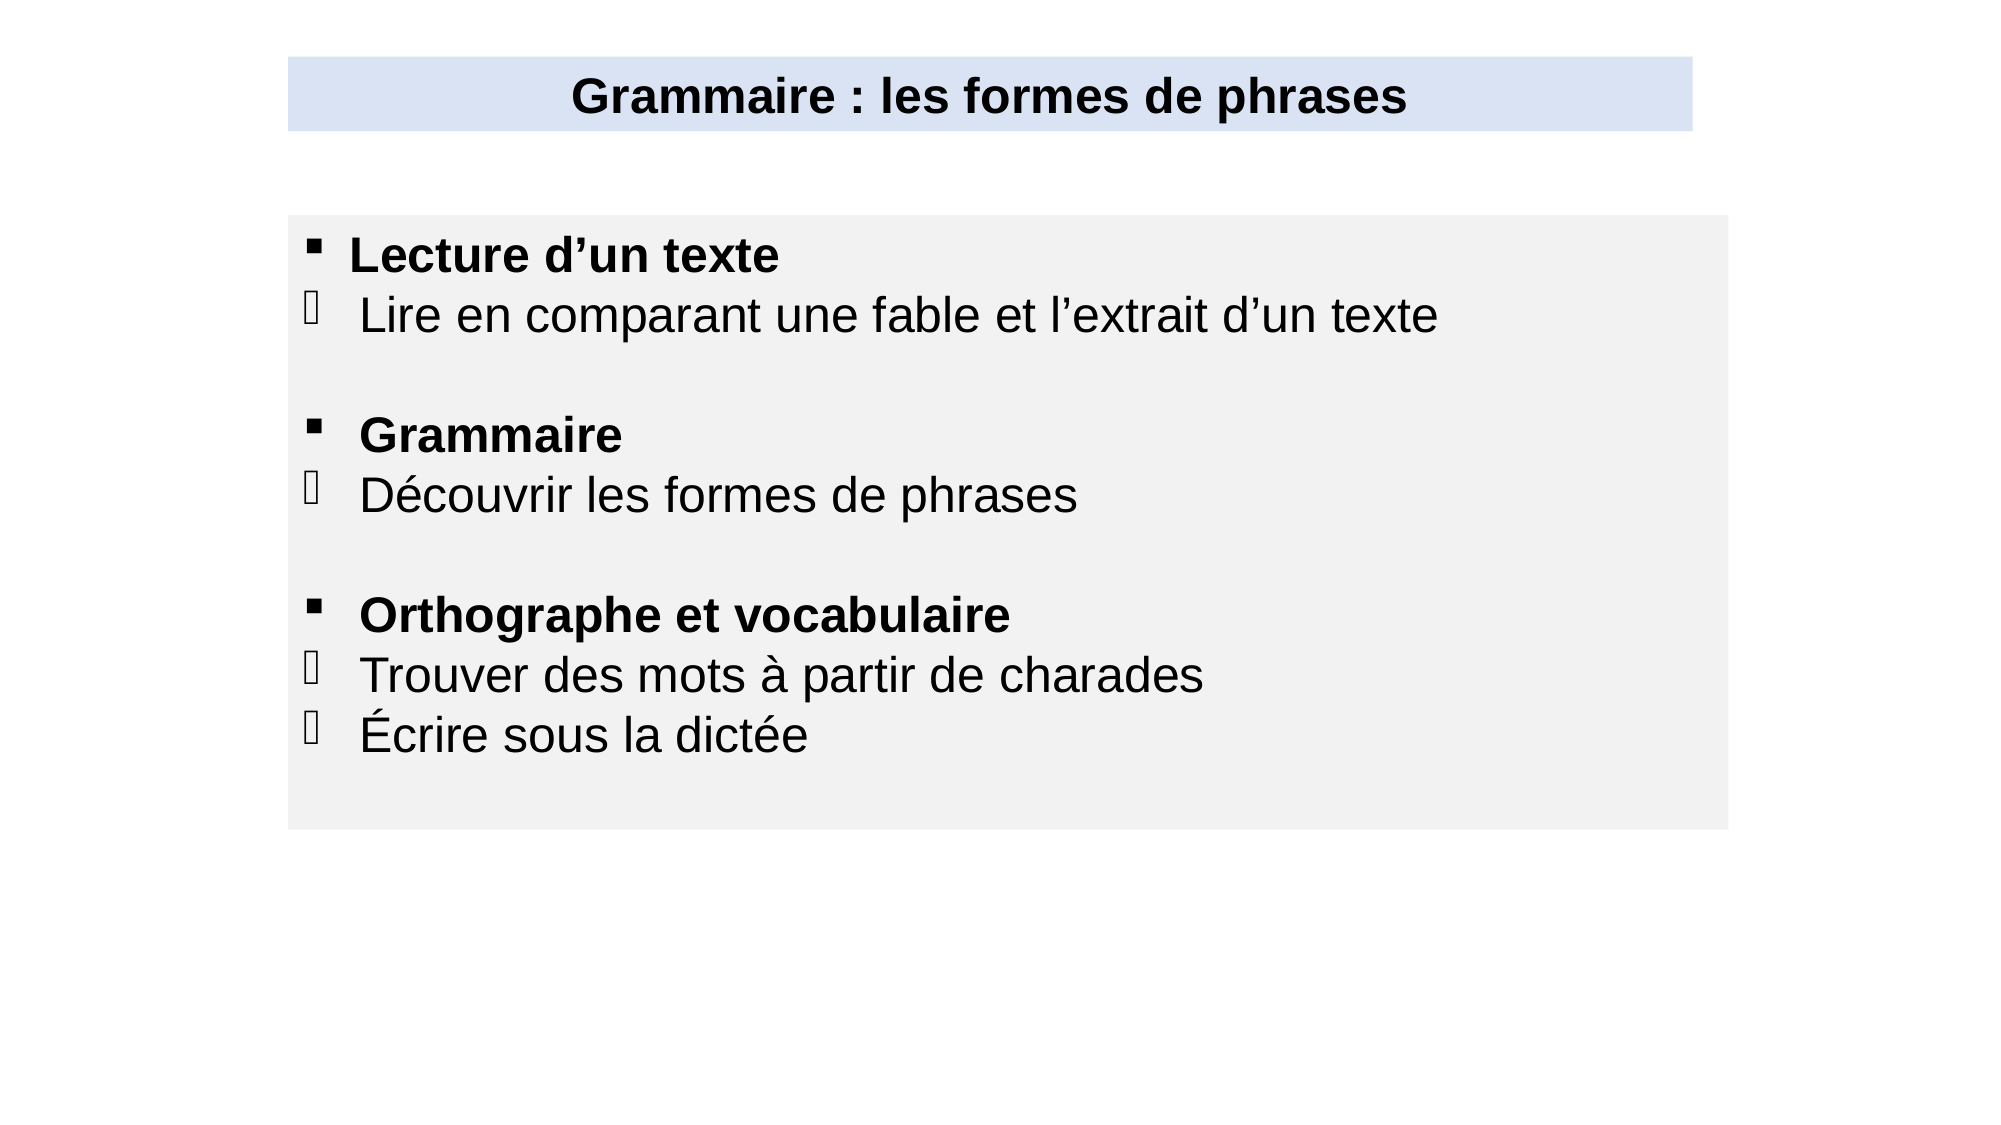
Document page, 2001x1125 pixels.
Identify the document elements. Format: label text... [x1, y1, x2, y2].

text_box Grammaire : les formes de phrases [288, 56, 1693, 132]
text_box Lecture d’un texte Lire en comparant une fable et l’extrait d’un texte Grammaire Découvrir les formes de phrases Orthographe et vocabulaire Trouver des mots à partir de charades Écrire sous la dictée [288, 214, 1729, 830]
